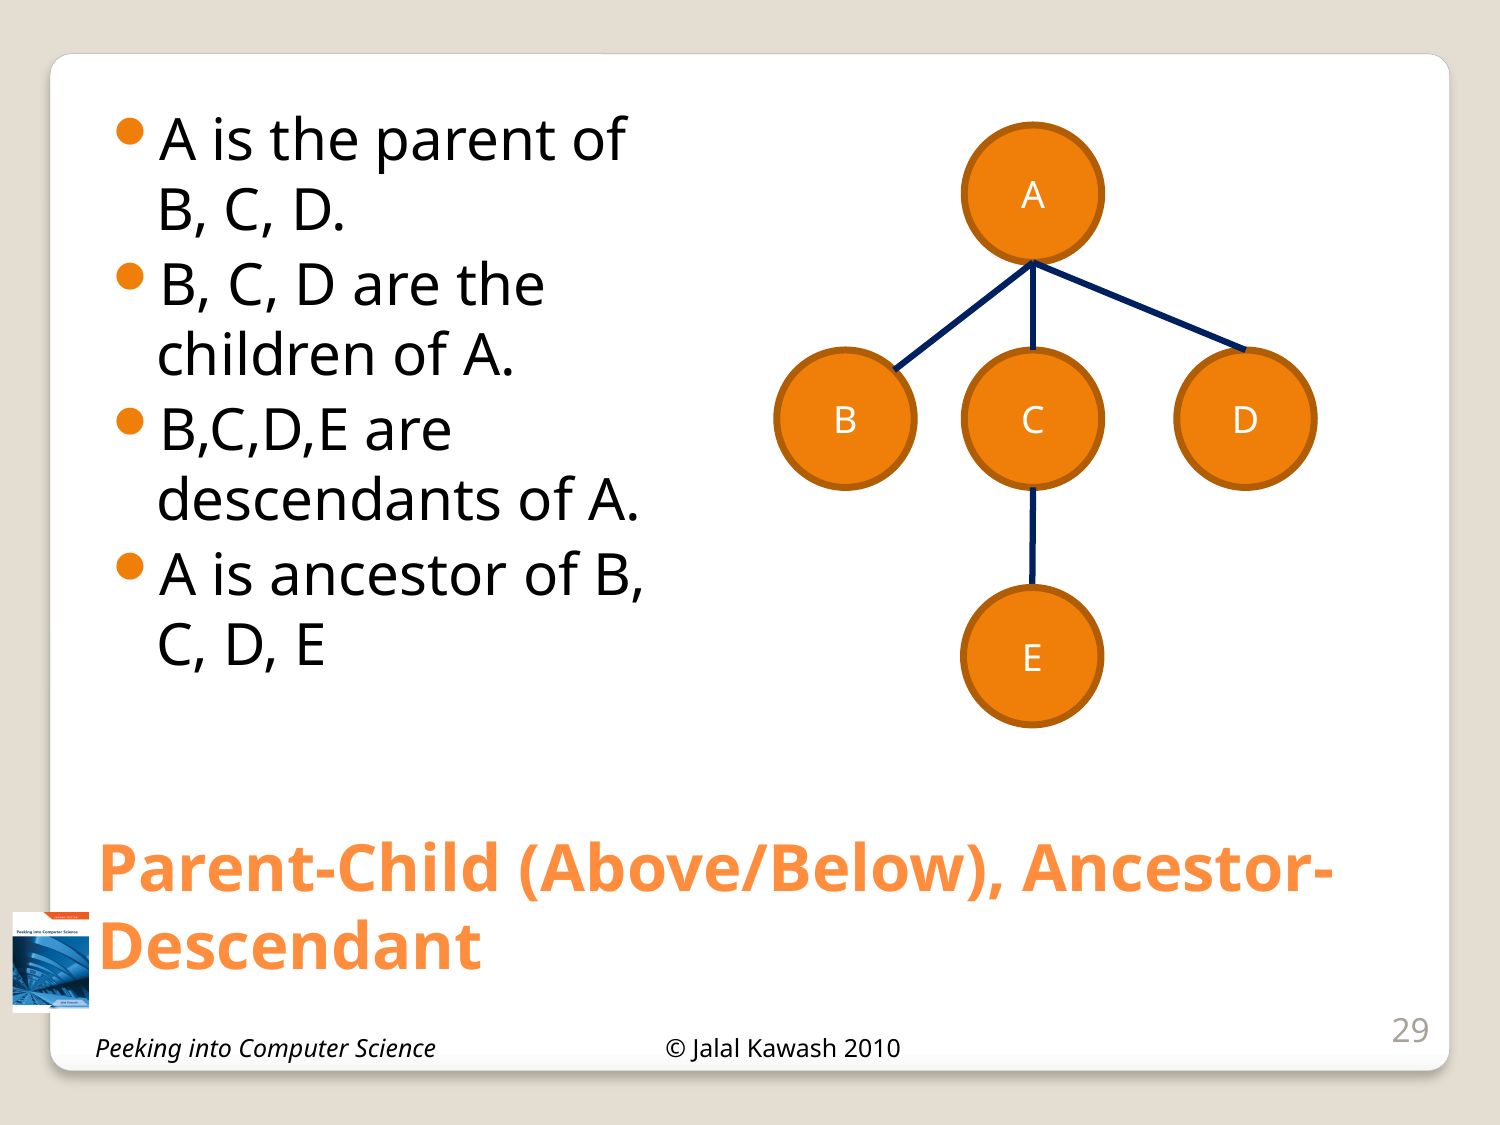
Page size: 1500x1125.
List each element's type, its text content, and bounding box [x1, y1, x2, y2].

text_box B [773, 346, 918, 491]
text_box D [1173, 346, 1318, 491]
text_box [909, 246, 1018, 386]
text_box A [960, 121, 1106, 265]
title Parent-Child (Above/Below), Ancestor-Descendant [82, 817, 1425, 991]
picture [12, 912, 89, 1013]
text_box E [960, 584, 1105, 729]
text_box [1032, 262, 1246, 351]
text_box C [960, 354, 1106, 491]
slide_number 29 [1369, 1002, 1445, 1063]
list A is the parent of B, C, D. B, C, D are the children of A. B,C,D,E are descendants of A. A is ancestor of B, C, D, E [82, 86, 701, 876]
